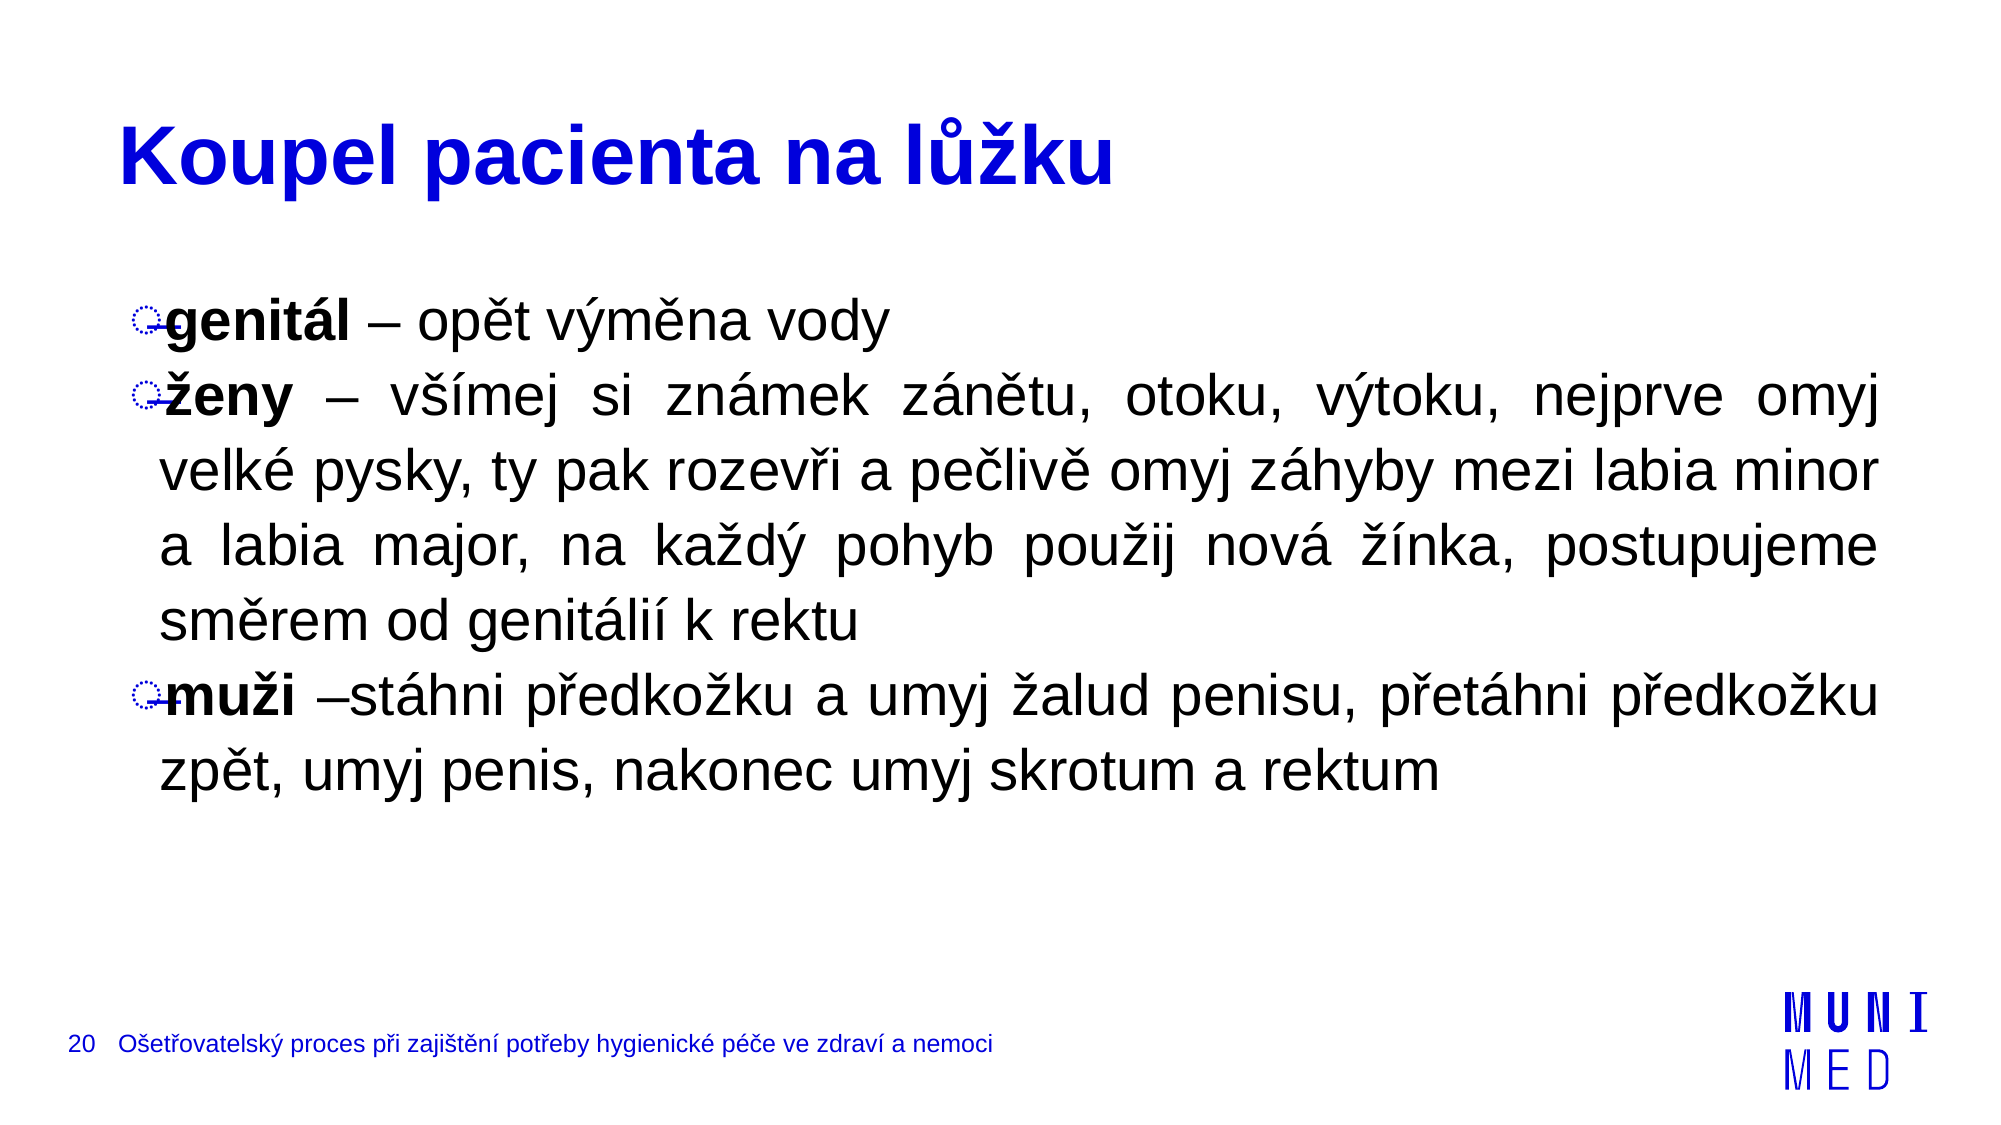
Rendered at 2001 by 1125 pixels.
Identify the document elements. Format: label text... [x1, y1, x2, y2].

footer Ošetřovatelský proces při zajištění potřeby hygienické péče ve zdraví a nemoci [118, 1021, 1418, 1063]
slide_number 20 [67, 1021, 110, 1063]
title Koupel pacienta na lůžku [118, 118, 1883, 193]
list genitál – opět výměna vody ženy – všímej si známek zánětu, otoku, výtoku, nejprve omyj velké pysky, ty pak rozevři a pečlivě omyj záhyby mezi labia minor a labia major, na každý pohyb použij nová žínka, postupujeme směrem od genitálií k rektu muži –stáhni předkožku a umyj žalud penisu, přetáhni předkožku zpět, umyj penis, nakonec umyj skrotum a rektum [118, 277, 1883, 957]
